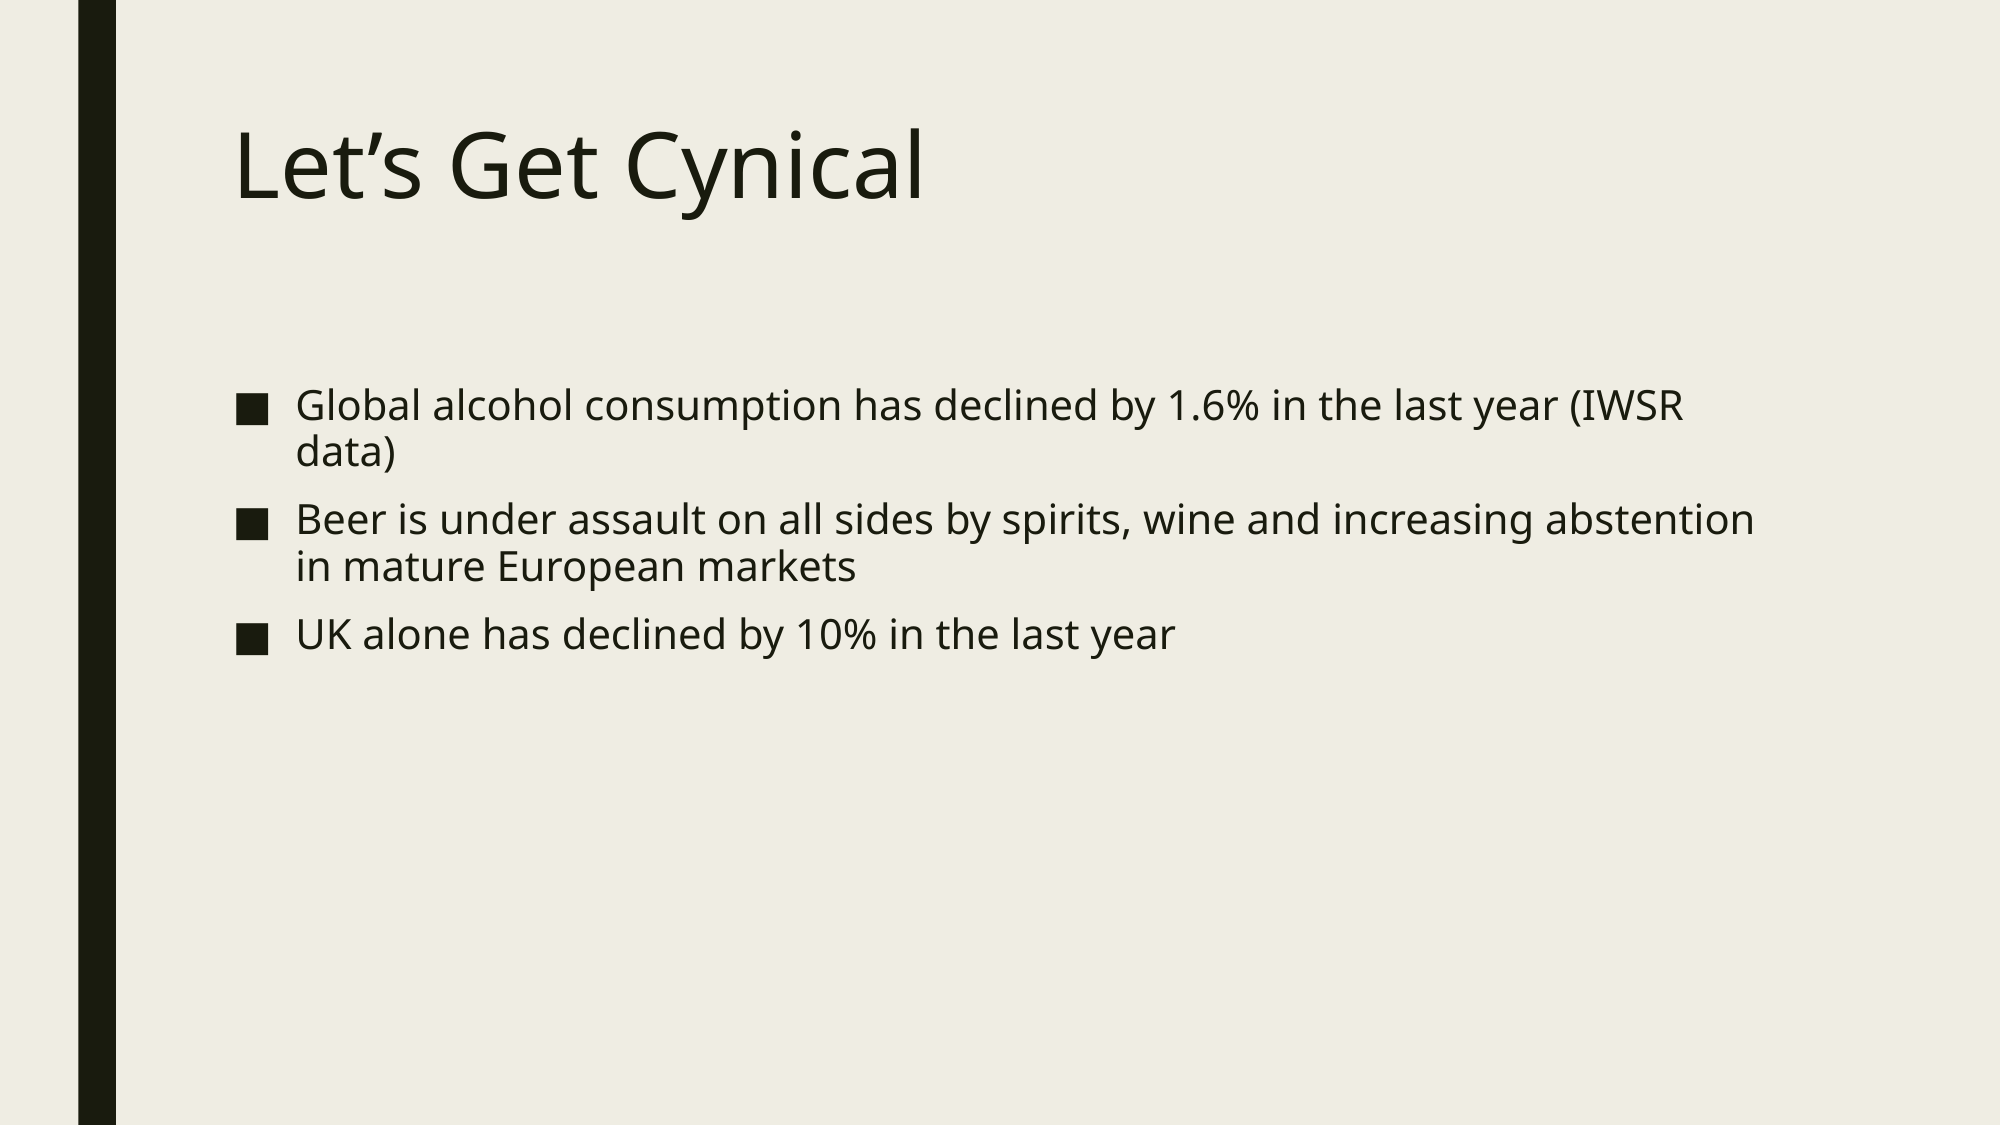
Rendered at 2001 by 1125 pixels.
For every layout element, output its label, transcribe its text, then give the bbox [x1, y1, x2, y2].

list Global alcohol consumption has declined by 1.6% in the last year (IWSR data) Beer is under assault on all sides by spirits, wine and increasing abstention in mature European markets UK alone has declined by 10% in the last year [224, 374, 1801, 963]
title Let’s Get Cynical [224, 111, 1801, 357]
